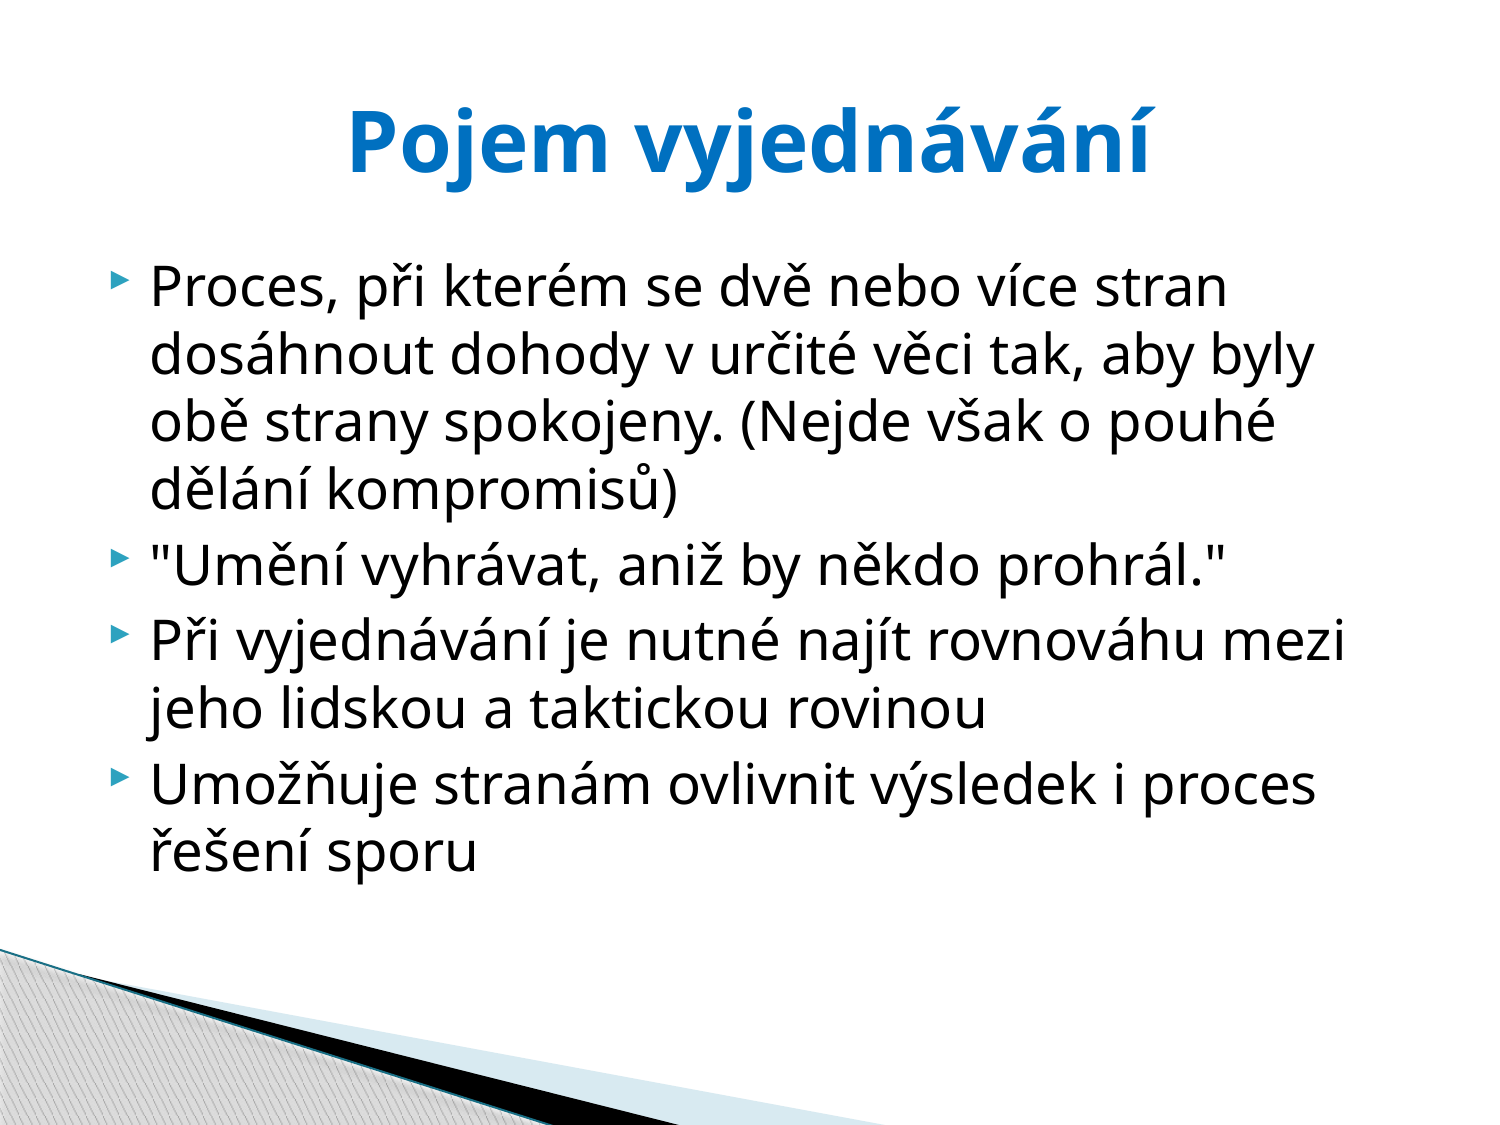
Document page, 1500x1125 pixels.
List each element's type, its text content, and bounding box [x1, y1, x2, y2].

list Proces, při kterém se dvě nebo více stran dosáhnout dohody v určité věci tak, aby byly obě strany spokojeny. (Nejde však o pouhé dělání kompromisů) "Umění vyhrávat, aniž by někdo prohrál." Při vyjednávání je nutné najít rovnováhu mezi jeho lidskou a taktickou rovinou Umožňuje stranám ovlivnit výsledek i proces řešení sporu [75, 243, 1425, 986]
title Pojem vyjednávání [75, 45, 1425, 233]
